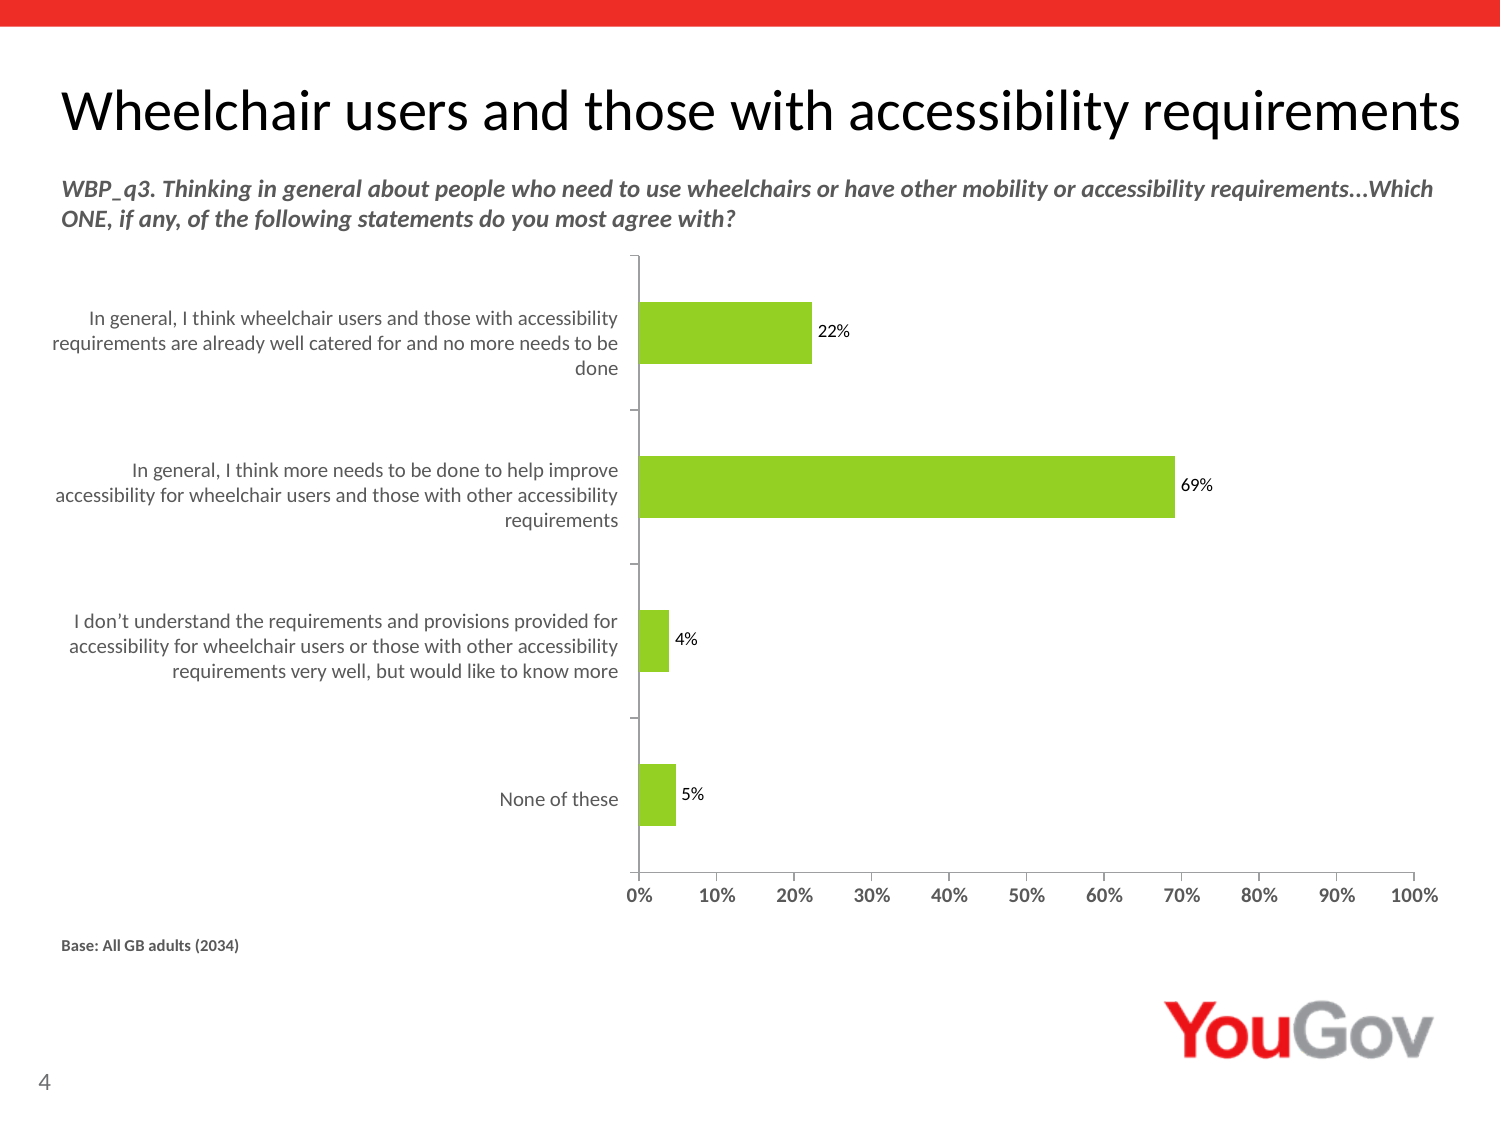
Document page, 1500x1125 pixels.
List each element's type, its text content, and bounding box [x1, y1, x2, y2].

text_box WBP_q3. Thinking in general about people who need to use wheelchairs or have other mobility or accessibility requirements...Which ONE, if any, of the following statements do you most agree with? [46, 165, 1455, 243]
picture [1155, 997, 1444, 1065]
text_box None of these [23, 777, 604, 818]
text_box Wheelchair users and those with accessibility requirements [46, 50, 1485, 165]
text_box In general, I think more needs to be done to help improve accessibility for wheelchair users and those with other accessibility requirements [23, 448, 604, 539]
text_box I don’t understand the requirements and provisions provided for accessibility for wheelchair users or those with other accessibility requirements very well, but would like to know more [23, 600, 604, 691]
text_box Base: All GB adults (2034) [46, 927, 1455, 993]
text_box In general, I think wheelchair users and those with accessibility requirements are already well catered for and no more needs to be done [23, 296, 604, 387]
chart [609, 241, 1455, 922]
